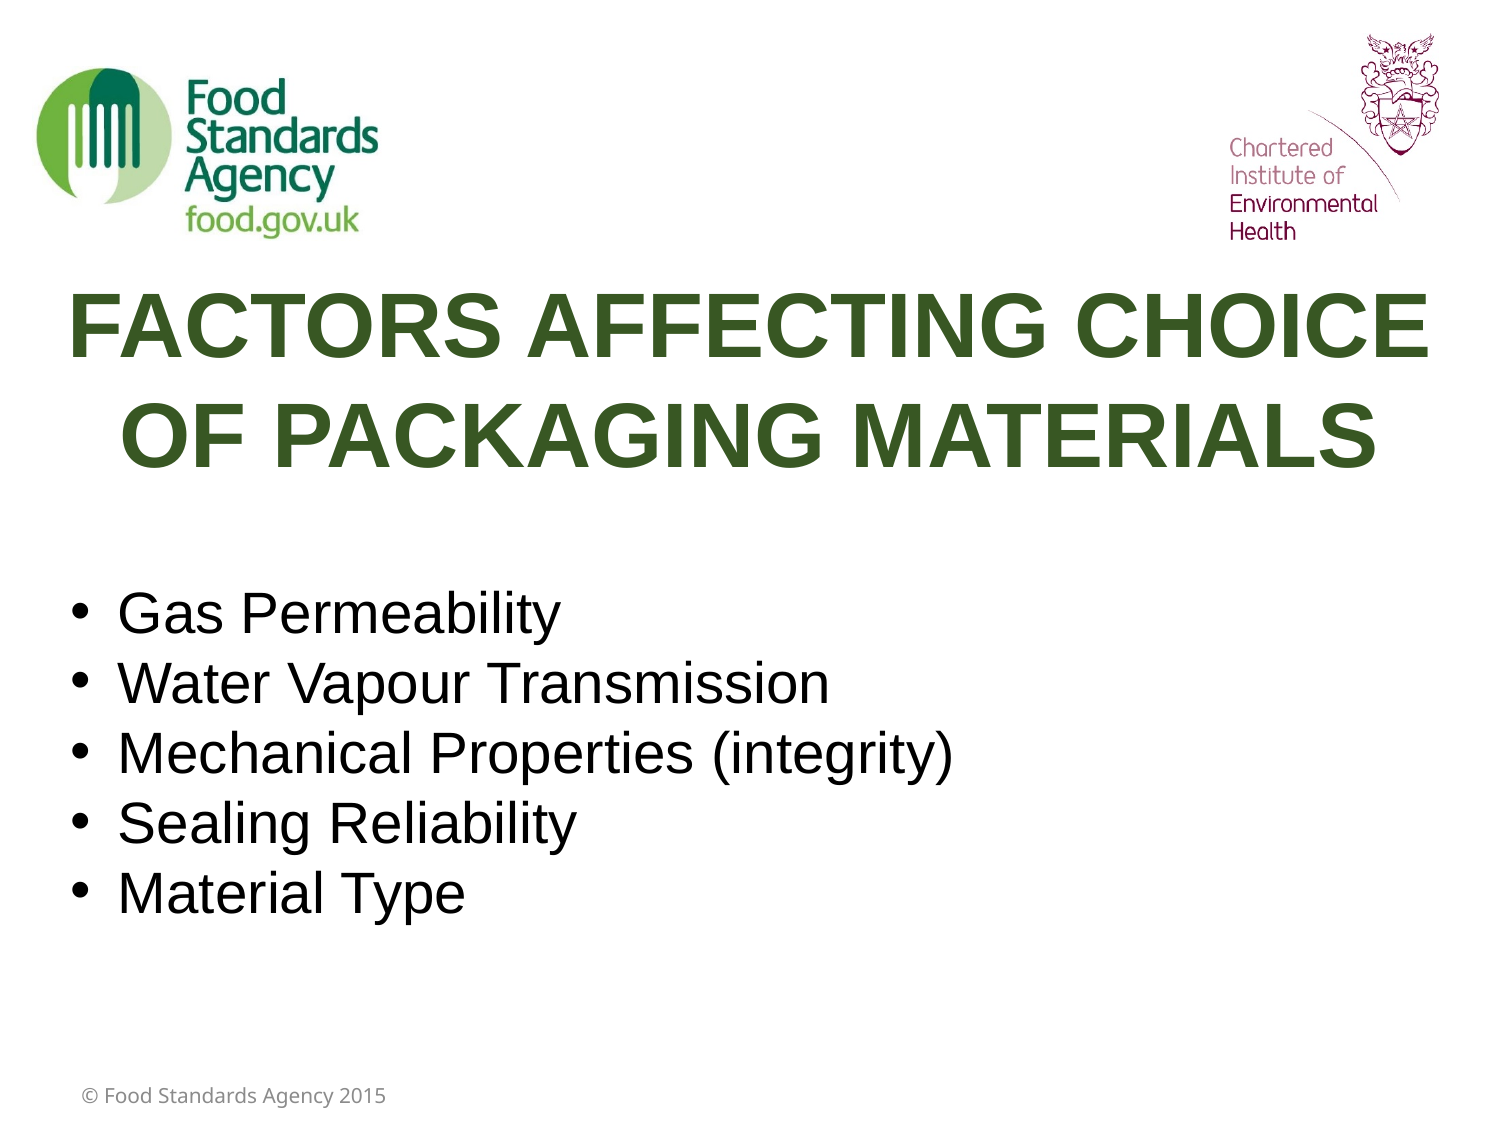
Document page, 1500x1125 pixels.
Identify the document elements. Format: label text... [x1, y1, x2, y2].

text_box Gas Permeability Water Vapour Transmission Mechanical Properties (integrity) Sealing Reliability Material Type [56, 567, 1465, 933]
picture [1230, 33, 1439, 240]
footer © Food Standards Agency 2015 [66, 1065, 573, 1125]
picture [32, 66, 382, 241]
text_box FACTORS AFFECTING CHOICE OF PACKAGING MATERIALS [0, 258, 1500, 494]
